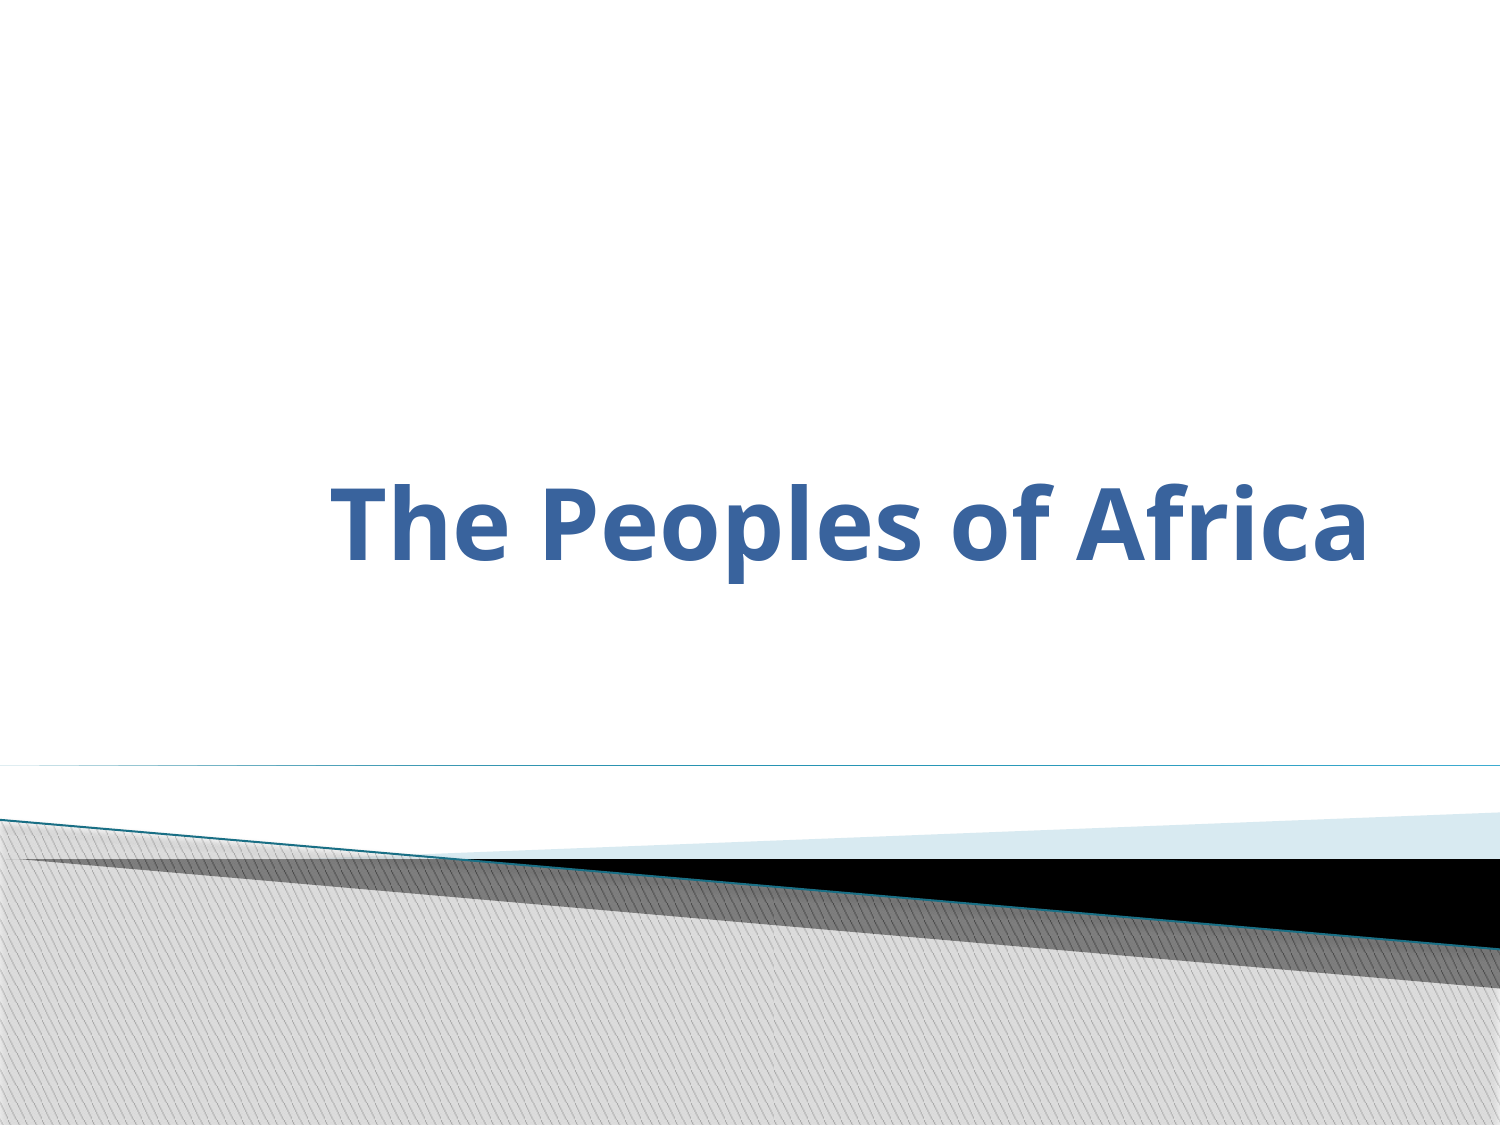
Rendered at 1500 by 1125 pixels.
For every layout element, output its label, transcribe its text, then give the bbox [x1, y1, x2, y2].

picture [5, 859, 1500, 989]
title The Peoples of Africa [112, 287, 1388, 588]
